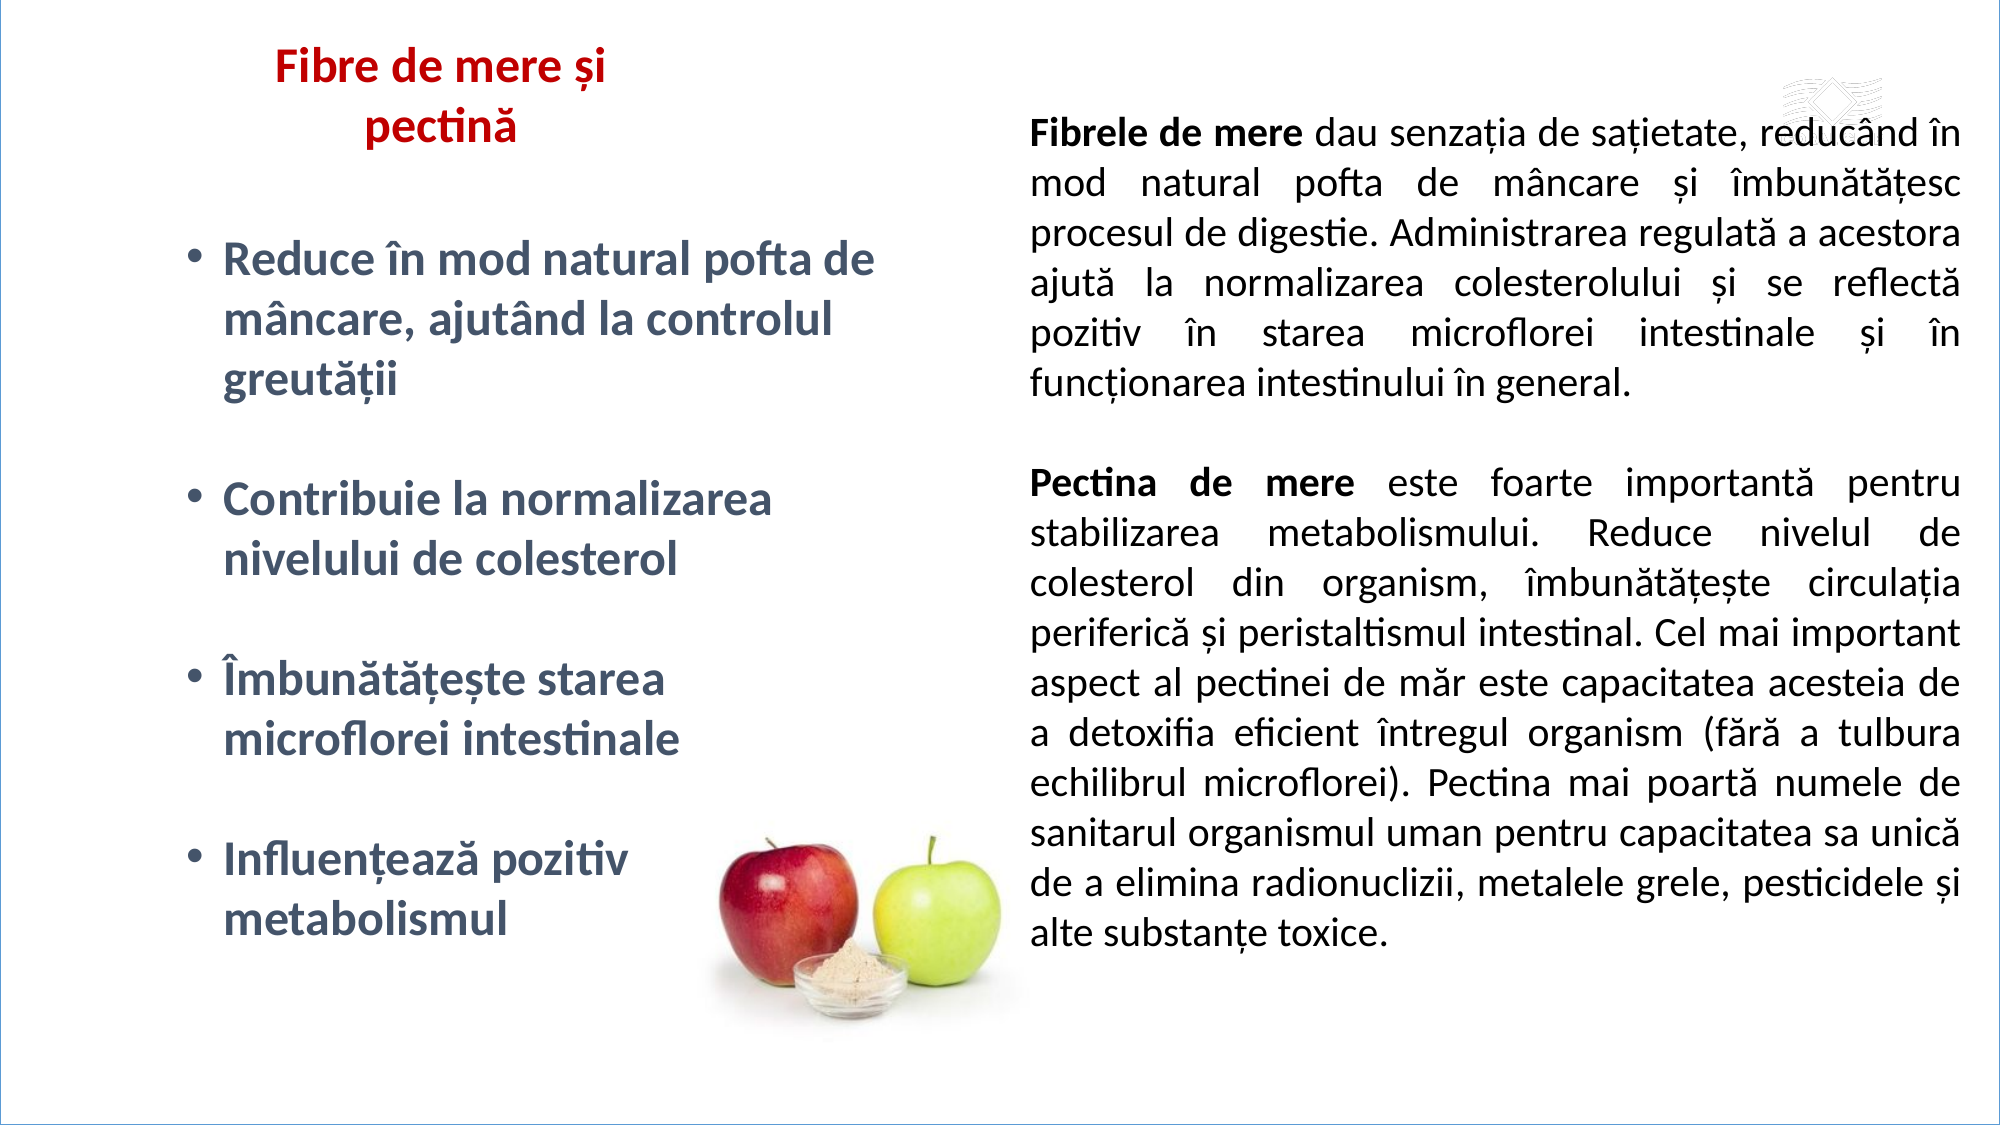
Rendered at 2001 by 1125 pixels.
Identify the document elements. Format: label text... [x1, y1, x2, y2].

text_box Fibrele de mere dau senzația de sațietate, reducând în mod natural pofta de mâncare și îmbunătățesc procesul de digestie. Administrarea regulată a acestora ajută la normalizarea colesterolului și se reflectă pozitiv în starea microflorei intestinale și în funcționarea intestinului în general. Pectina de mere este foarte importantă pentru stabilizarea metabolismului. Reduce nivelul de colesterol din organism, îmbunătățește circulația periferică și peristaltismul intestinal. Cel mai important aspect al pectinei de măr este capacitatea acesteia de a detoxifia eficient întregul organism (fără a tulbura echilibrul microflorei). Pectina mai poartă numele de sanitarul organismul uman pentru capacitatea sa unică de a elimina radionuclizii, metalele grele, pesticidele și alte substanțe toxice. [1015, 97, 1977, 1008]
picture [1781, 77, 1884, 145]
text_box [0, 0, 2000, 1125]
picture [676, 782, 1044, 1049]
